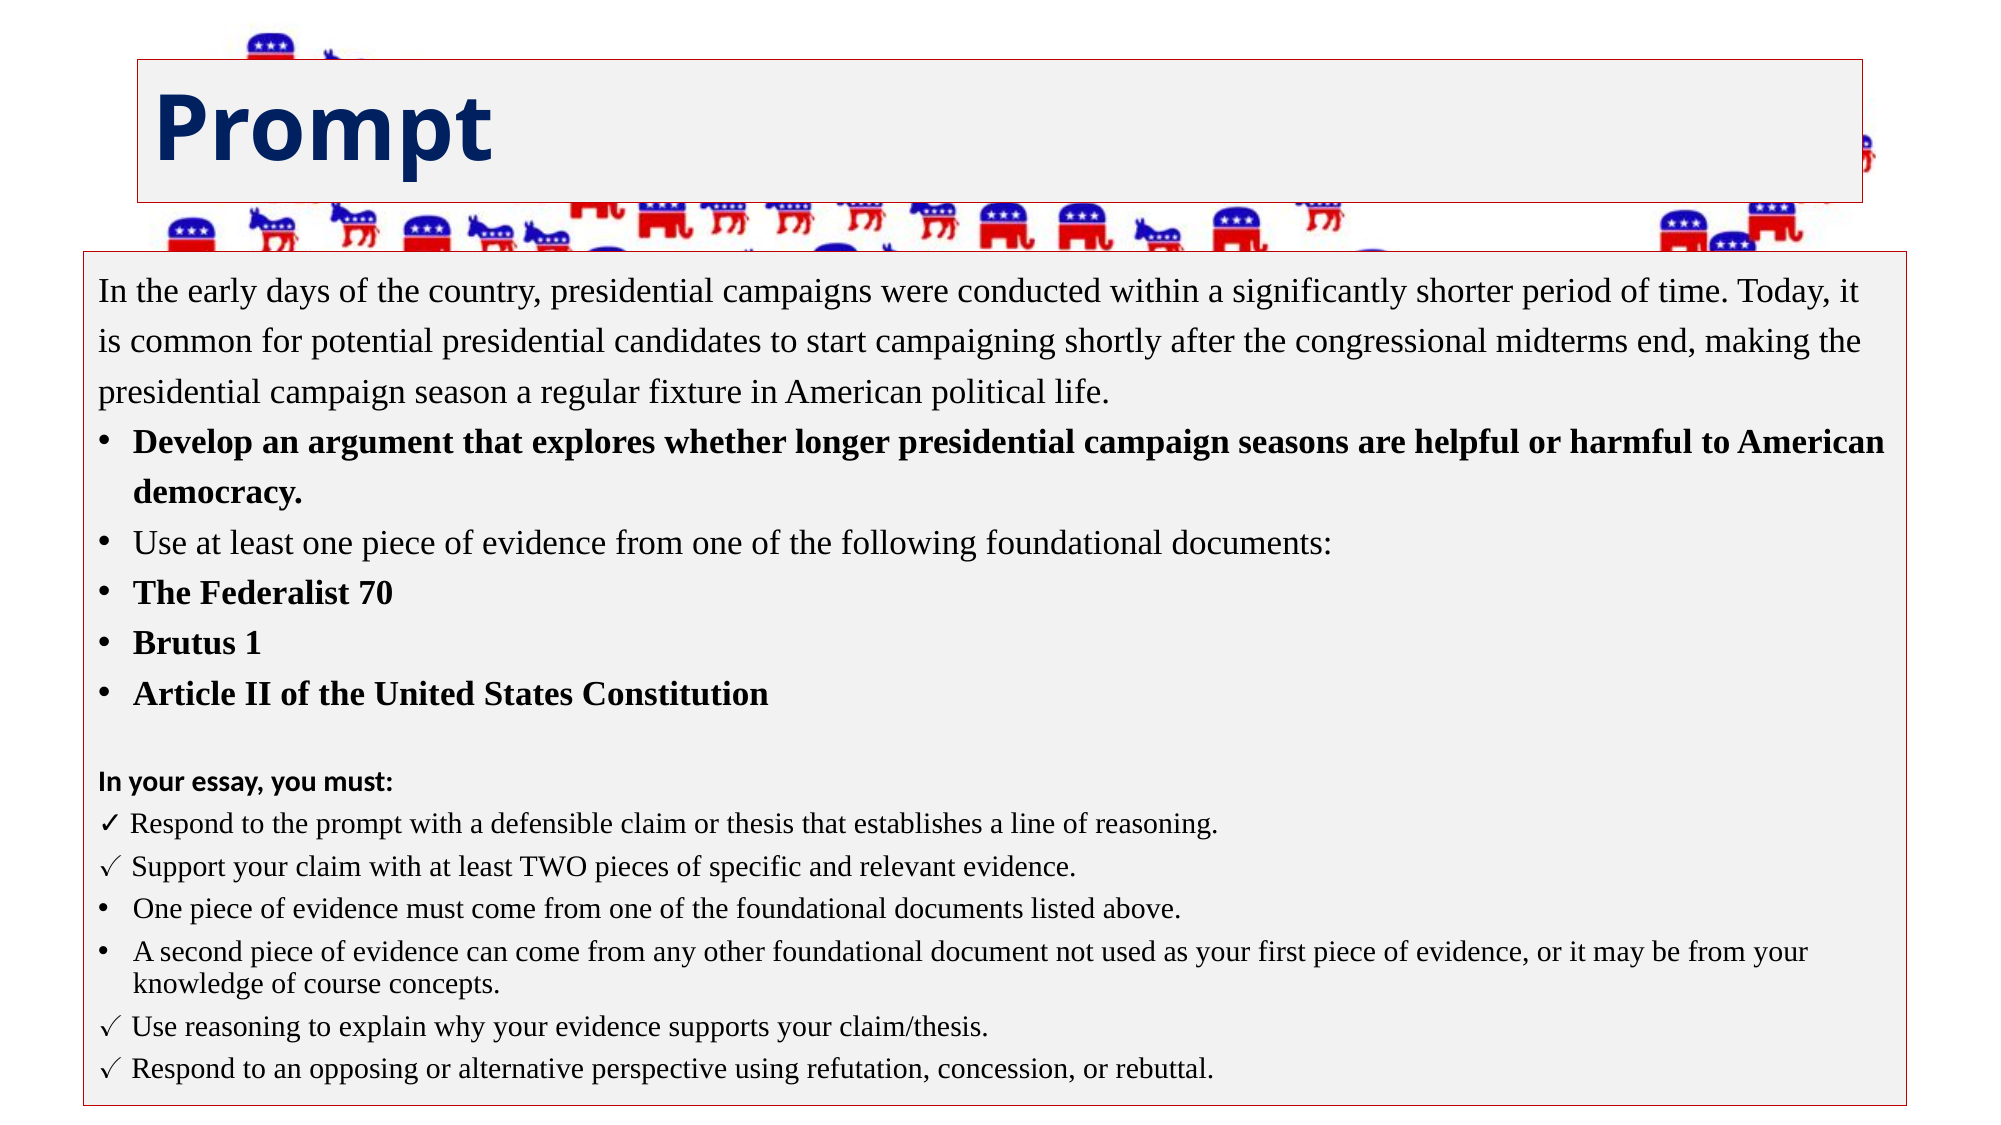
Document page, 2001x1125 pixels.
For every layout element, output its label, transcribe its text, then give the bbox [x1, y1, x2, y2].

list In the early days of the country, presidential campaigns were conducted within a significantly shorter period of time. Today, it is common for potential presidential candidates to start campaigning shortly after the congressional midterms end, making the presidential campaign season a regular fixture in American political life. Develop an argument that explores whether longer presidential campaign seasons are helpful or harmful to American democracy. Use at least one piece of evidence from one of the following foundational documents: The Federalist 70 Brutus 1 Article II of the United States Constitution In your essay, you must: ✓ Respond to the prompt with a defensible claim or thesis that establishes a line of reasoning. ✓ Support your claim with at least TWO pieces of specific and relevant evidence. One piece of evidence must come from one of the foundational documents listed above. A second piece of evidence can come from any other foundational document not used as your first piece of evidence, or it may be from your knowledge of course concepts. ✓ Use reasoning to explain why your evidence supports your claim/thesis. ✓ Respond to an opposing or alternative perspective using refutation, concession, or rebuttal. [83, 251, 1907, 1106]
title Prompt [137, 59, 1863, 203]
